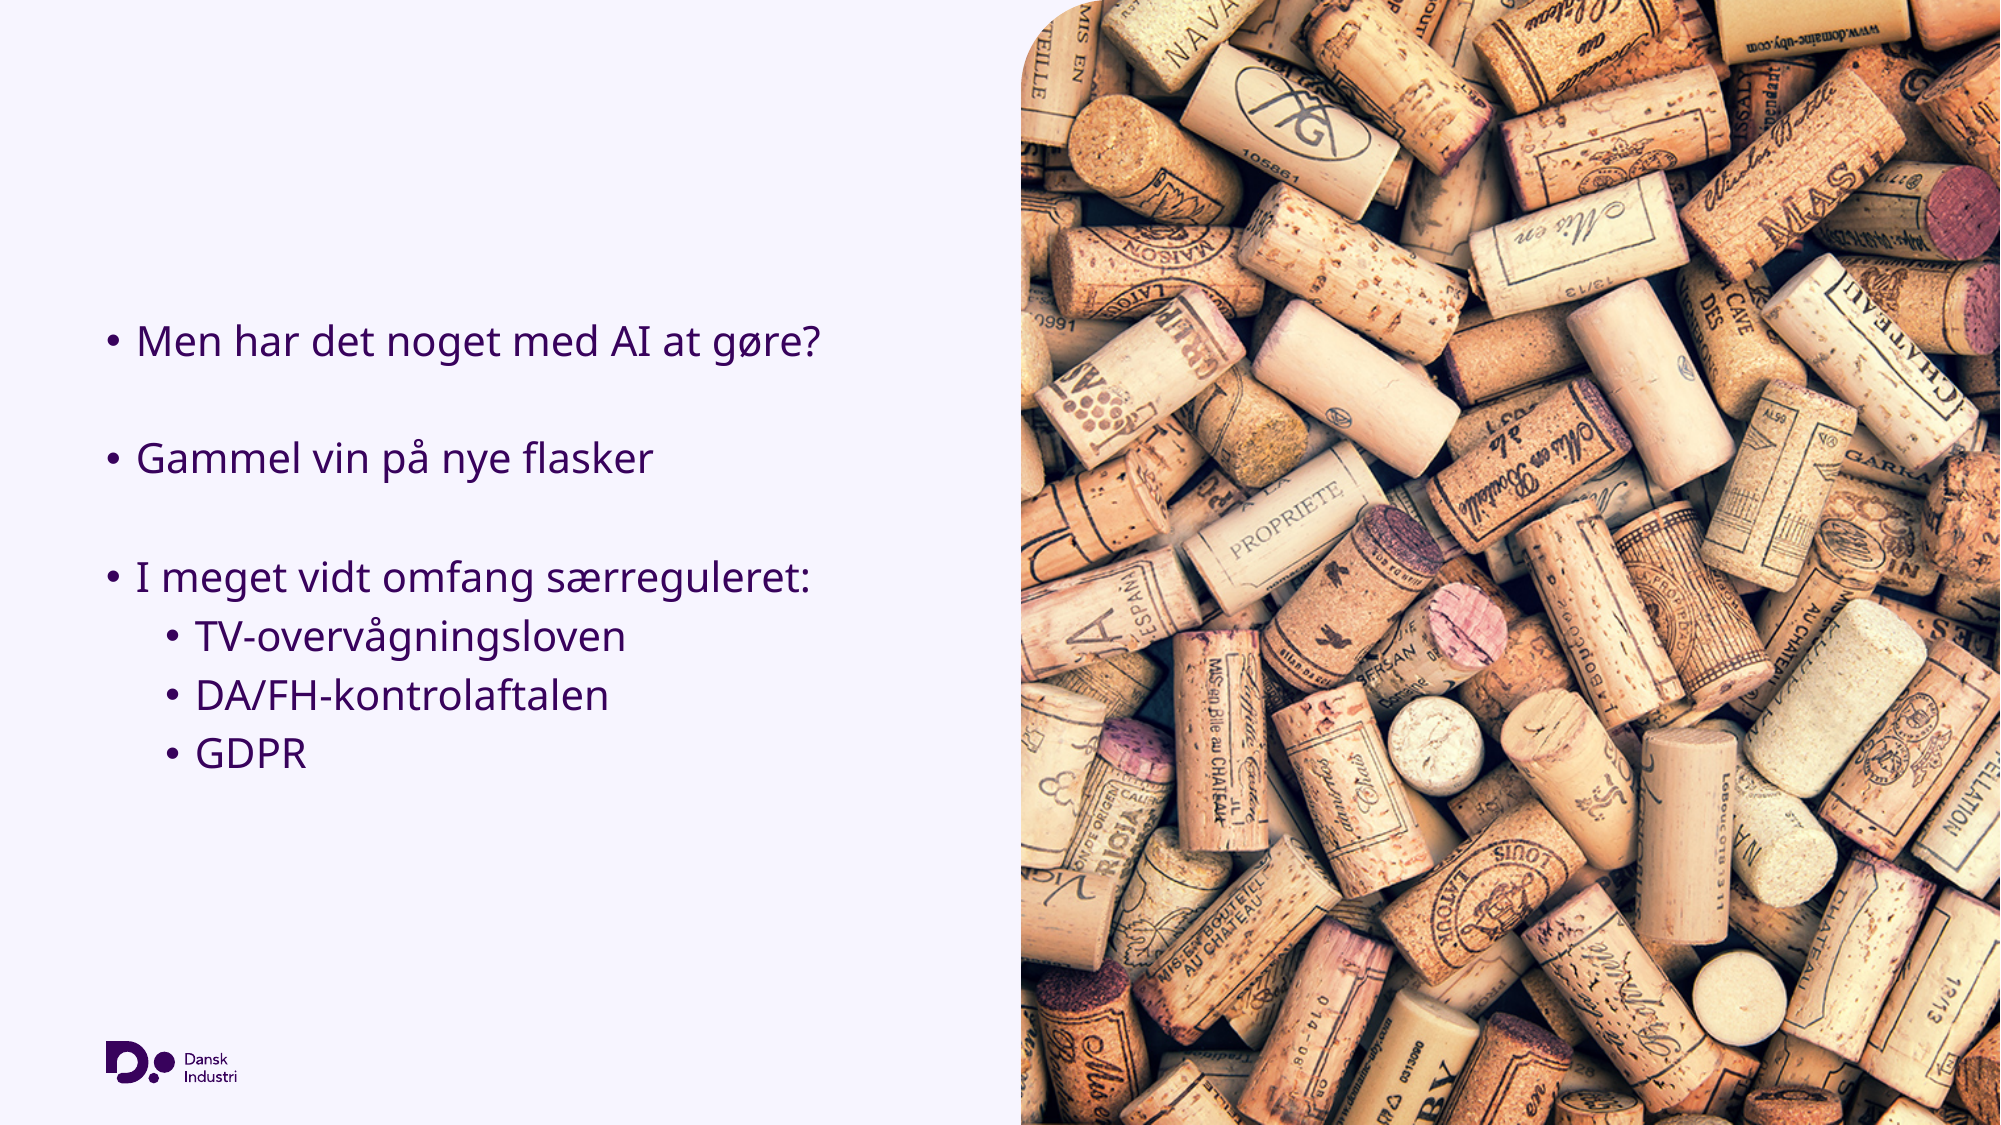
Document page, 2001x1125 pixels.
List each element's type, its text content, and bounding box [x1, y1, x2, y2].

list Men har det noget med AI at gøre? Gammel vin på nye flasker I meget vidt omfang særreguleret: TV-overvågningsloven DA/FH-kontrolaftalen GDPR [106, 318, 979, 977]
picture [1021, 0, 2000, 1125]
